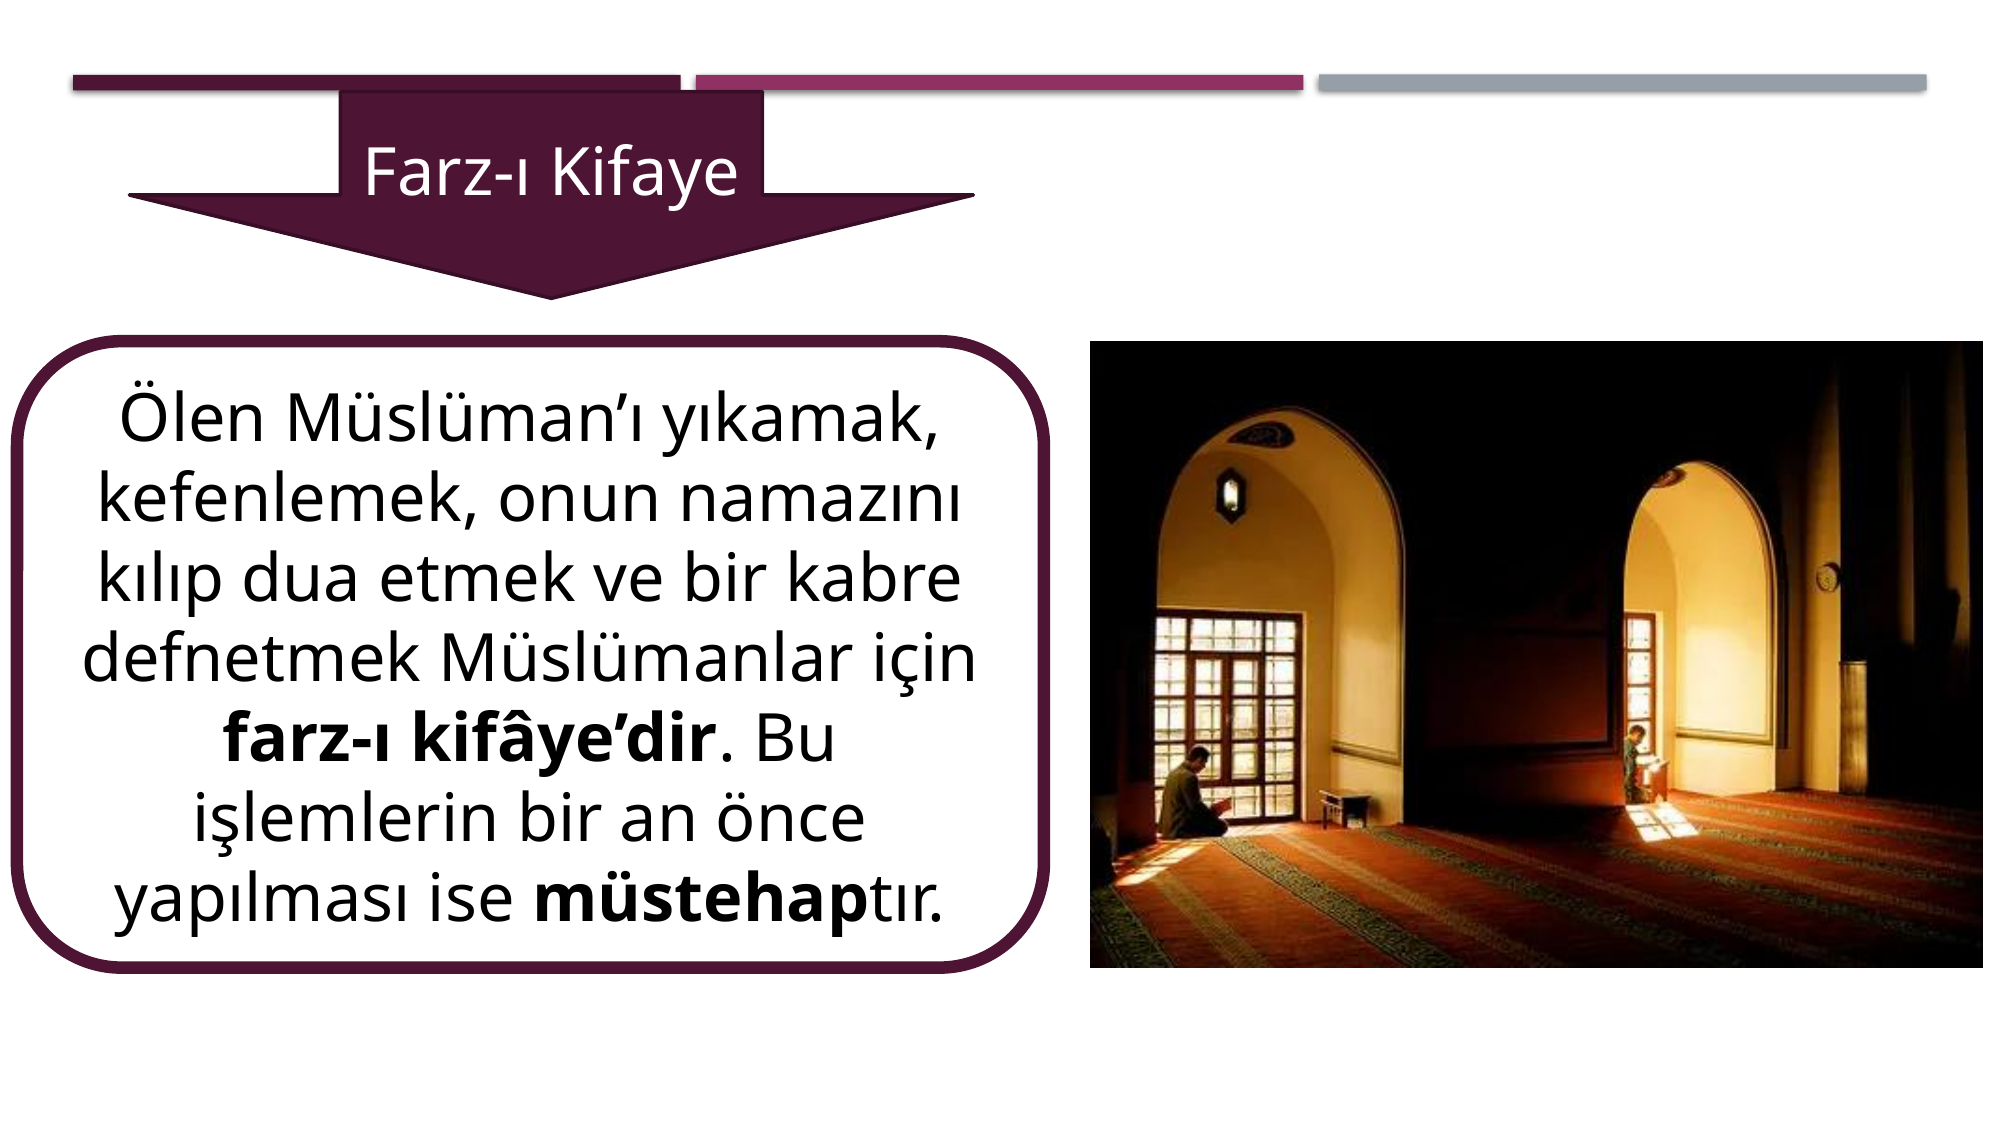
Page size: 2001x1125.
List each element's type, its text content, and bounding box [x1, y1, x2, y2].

text_box Farz-ı Kifaye [127, 89, 976, 301]
picture [1090, 340, 1984, 969]
text_box Ölen Müslüman’ı yıkamak, kefenlemek, onun namazını kılıp dua etmek ve bir kabre defnetmek Müslümanlar için farz-ı kifâye’dir. Bu işlemlerin bir an önce yapılması ise müstehaptır. [15, 339, 1046, 970]
